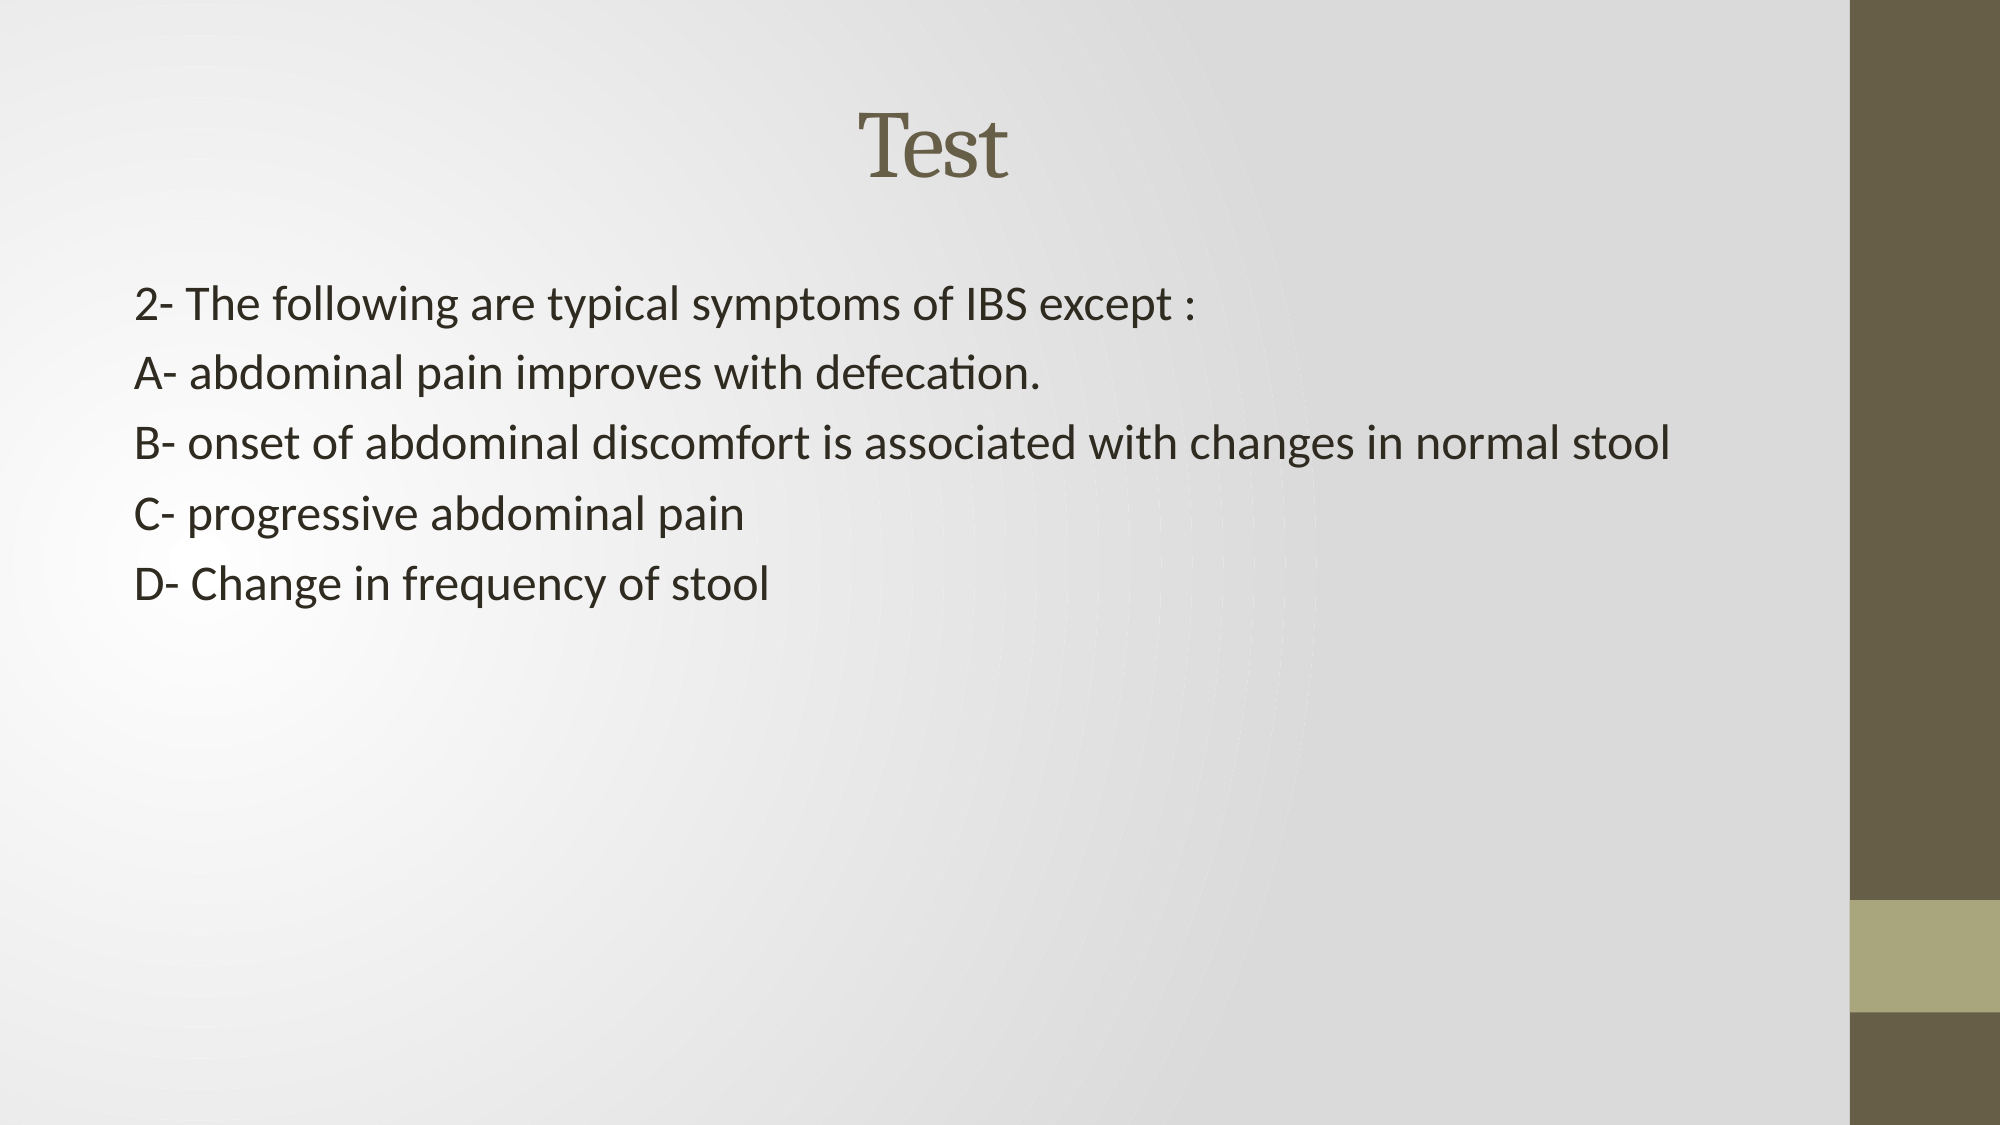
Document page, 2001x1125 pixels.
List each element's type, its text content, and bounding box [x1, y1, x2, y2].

list 2- The following are typical symptoms of IBS except : A- abdominal pain improves with defecation. B- onset of abdominal discomfort is associated with changes in normal stool C- progressive abdominal pain D- Change in frequency of stool [99, 262, 1767, 1050]
title Test [99, 45, 1767, 233]
